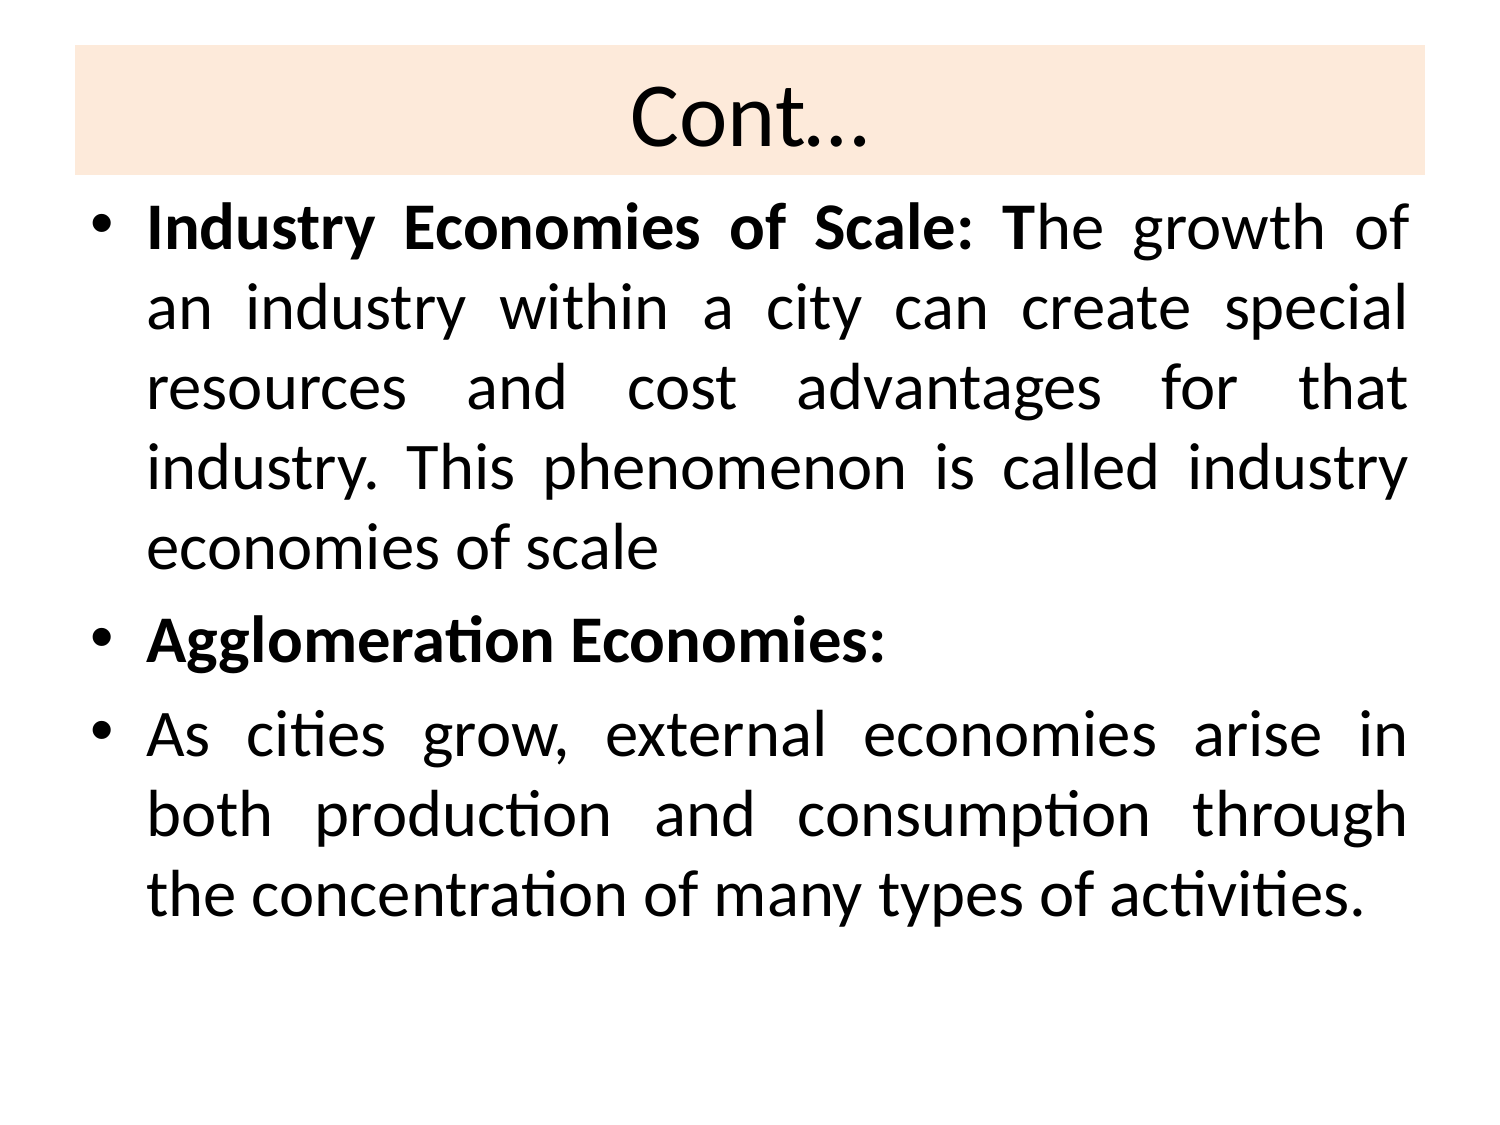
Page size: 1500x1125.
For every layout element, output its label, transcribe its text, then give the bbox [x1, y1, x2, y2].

title Cont… [75, 45, 1425, 174]
list Industry Economies of Scale: The growth of an industry within a city can create special resources and cost advantages for that industry. This phenomenon is called industry economies of scale Agglomeration Economies: As cities grow, external economies arise in both production and consumption through the concentration of many types of activities. [75, 174, 1425, 1005]
